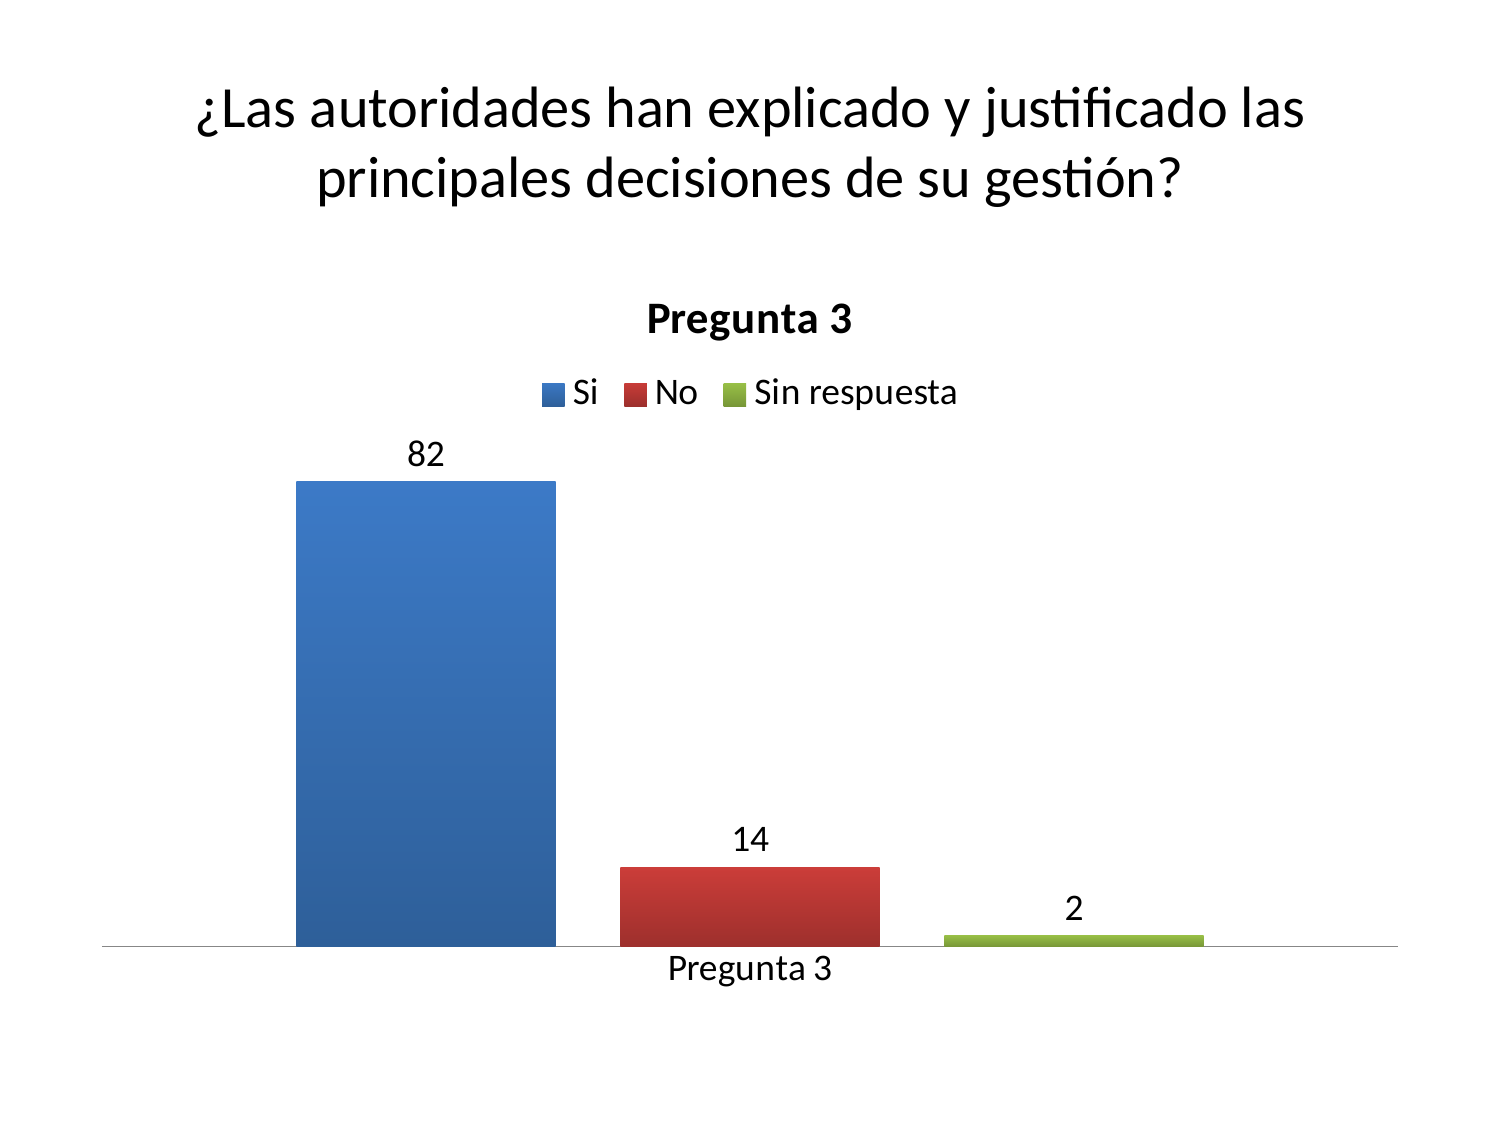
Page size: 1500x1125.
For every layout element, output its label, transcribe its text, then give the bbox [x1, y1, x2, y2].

chart [74, 262, 1426, 1006]
title ¿Las autoridades han explicado y justificado las principales decisiones de su gestión? [75, 45, 1425, 233]
